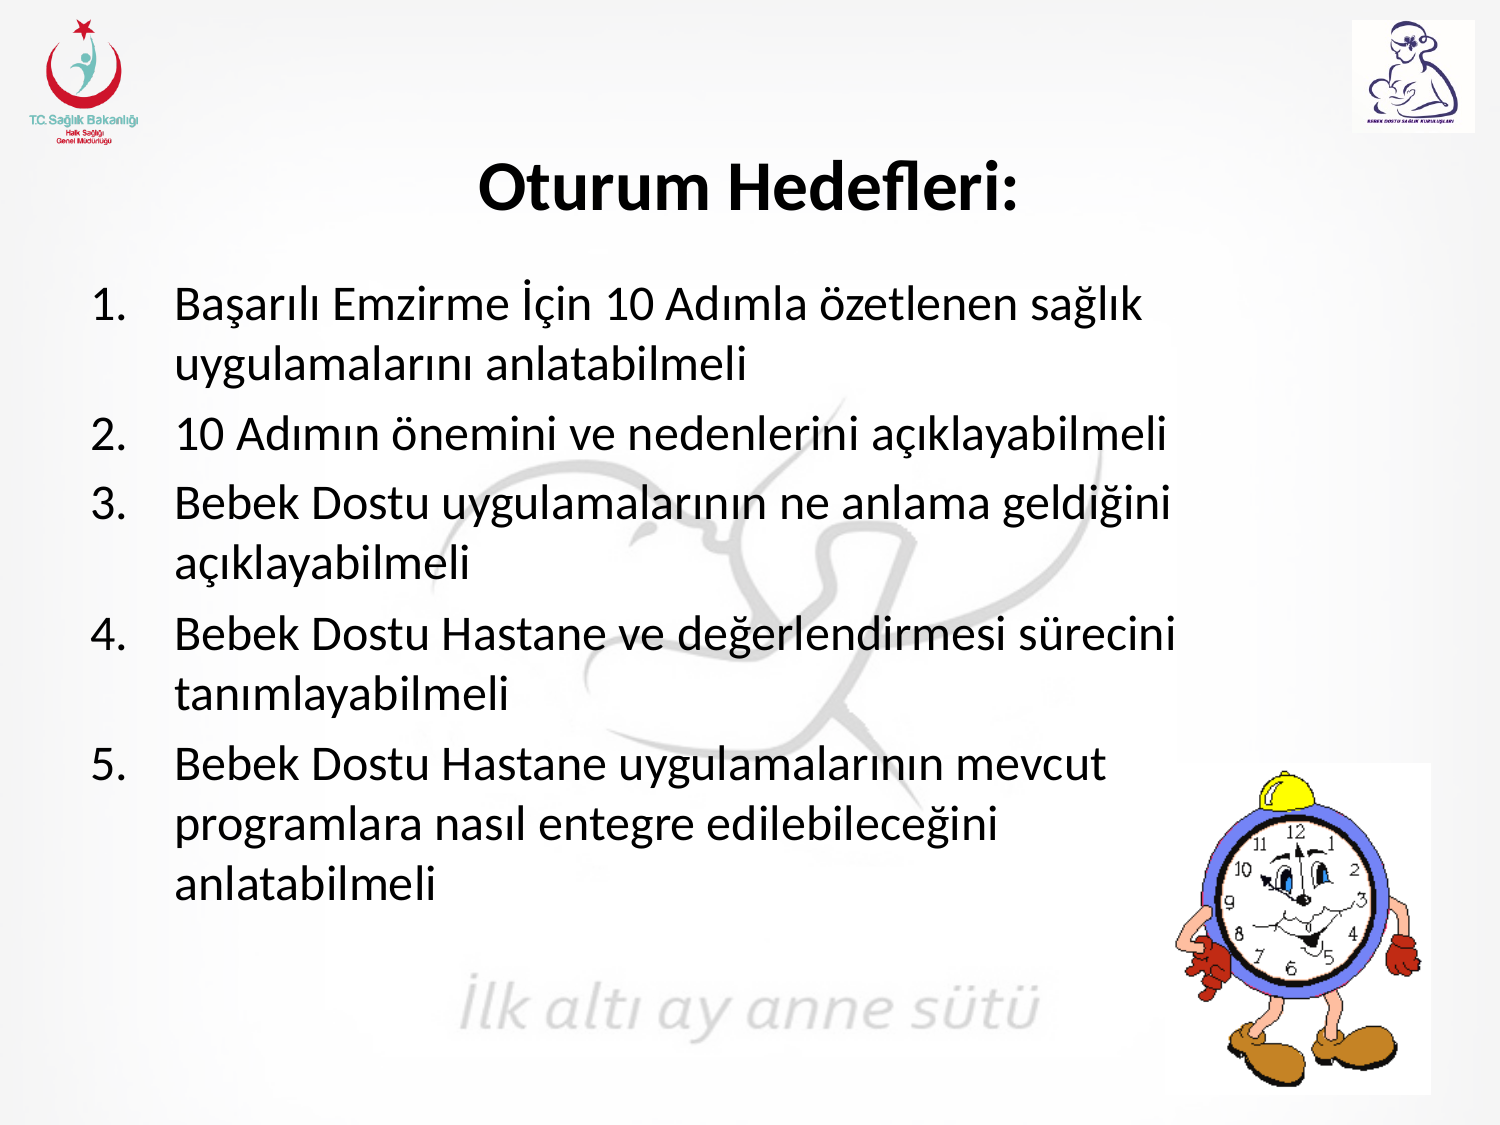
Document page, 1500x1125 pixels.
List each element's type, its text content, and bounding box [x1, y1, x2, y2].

picture [1352, 20, 1475, 133]
title Oturum Hedefleri: [75, 45, 1425, 233]
picture [1165, 763, 1432, 1095]
list Başarılı Emzirme İçin 10 Adımla özetlenen sağlık uygulamalarını anlatabilmeli 10 Adımın önemini ve nedenlerini açıklayabilmeli Bebek Dostu uygulamalarının ne anlama geldiğini açıklayabilmeli Bebek Dostu Hastane ve değerlendirmesi sürecini tanımlayabilmeli Bebek Dostu Hastane uygulamalarının mevcut programlara nasıl entegre edilebileceğini anlatabilmeli [75, 262, 1258, 1005]
picture [29, 19, 138, 145]
